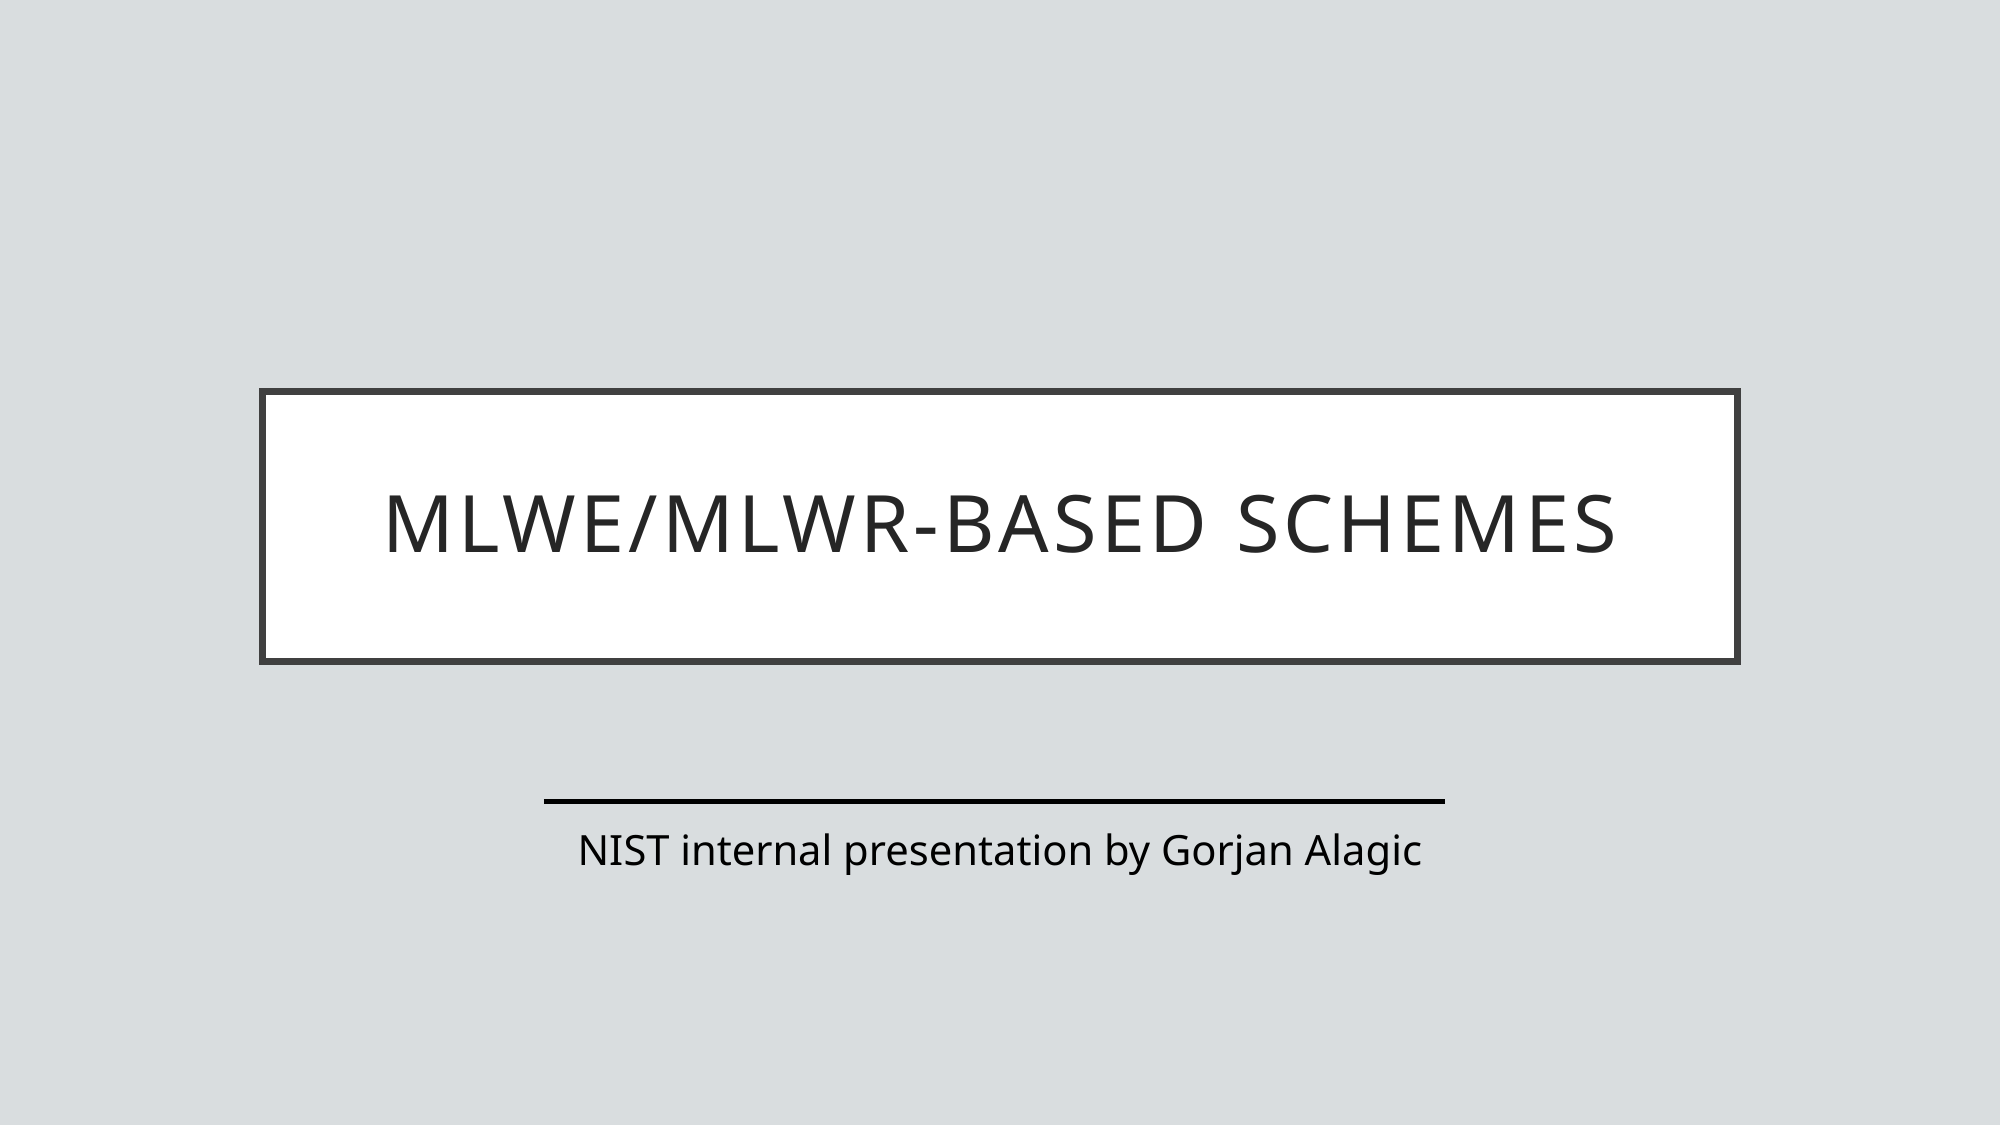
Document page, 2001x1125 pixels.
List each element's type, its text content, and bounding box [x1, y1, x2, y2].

subtitle NIST internal presentation by Gorjan Alagic [442, 745, 1558, 918]
title MLWE/MLWR-based schemes [259, 388, 1741, 665]
